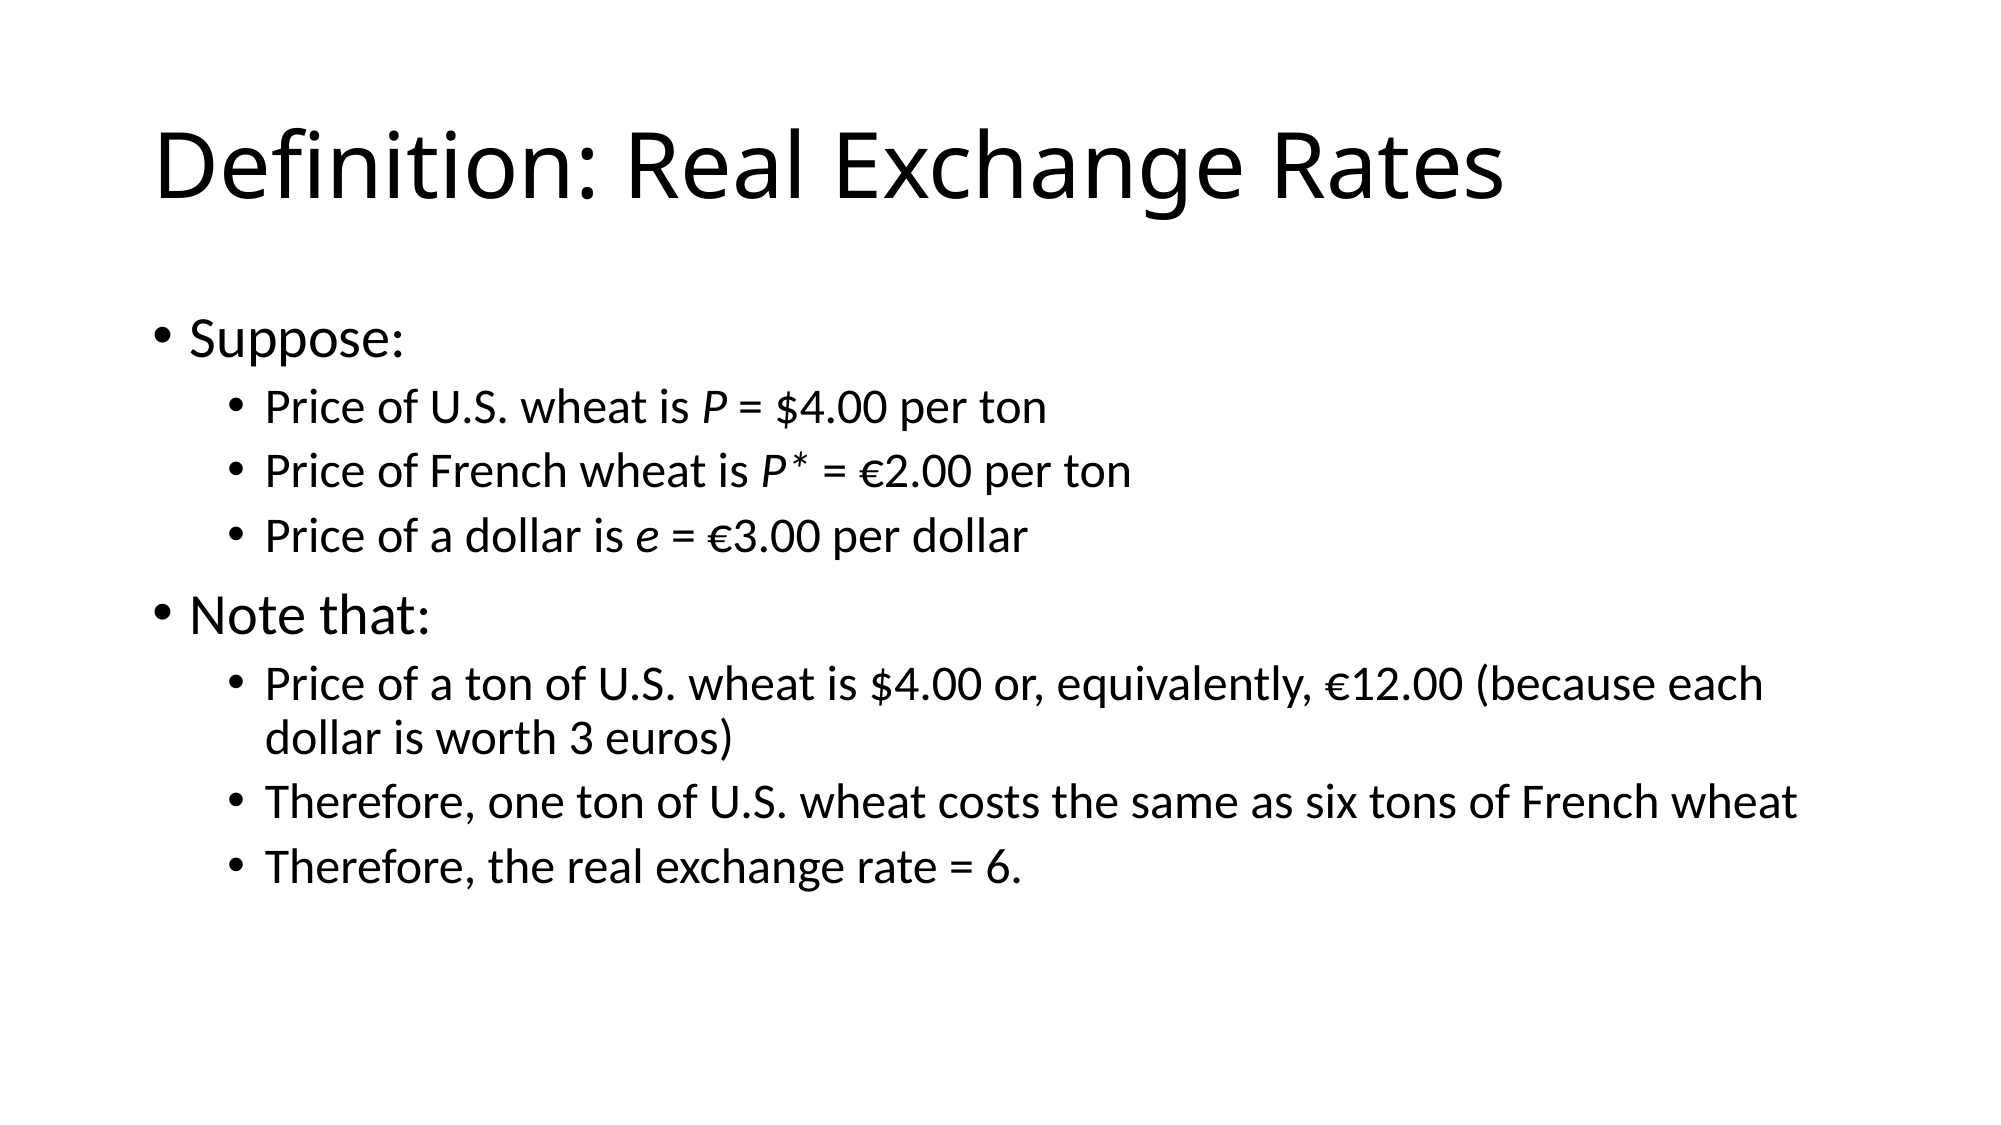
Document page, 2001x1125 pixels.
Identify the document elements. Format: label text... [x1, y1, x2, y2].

list Suppose: Price of U.S. wheat is P = $4.00 per ton Price of French wheat is P* = €2.00 per ton Price of a dollar is e = €3.00 per dollar Note that: Price of a ton of U.S. wheat is $4.00 or, equivalently, €12.00 (because each dollar is worth 3 euros) Therefore, one ton of U.S. wheat costs the same as six tons of French wheat Therefore, the real exchange rate = 6. [137, 299, 1863, 1014]
title Definition: Real Exchange Rates [137, 59, 1863, 278]
